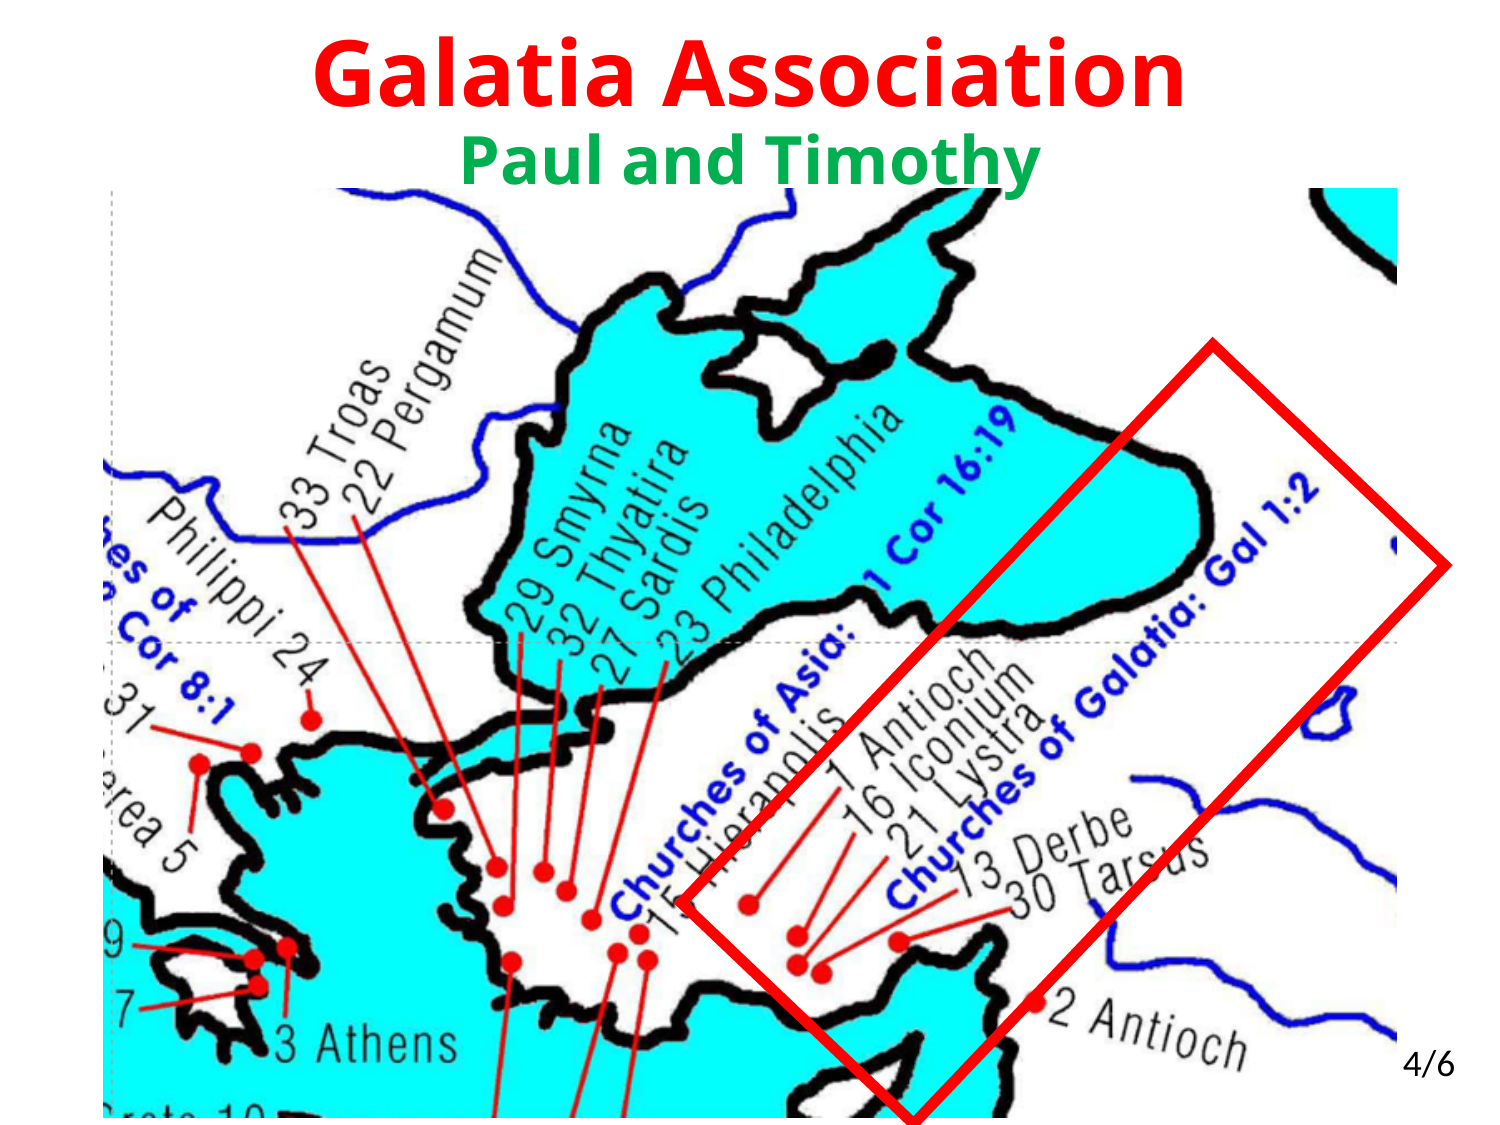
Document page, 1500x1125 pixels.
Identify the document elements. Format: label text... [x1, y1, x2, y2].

text_box [905, 1118, 921, 1125]
text_box 4/6 [1397, 1031, 1471, 1092]
text_box [1397, 518, 1447, 618]
title Galatia Association Paul and Timothy [103, 4, 1397, 188]
picture [103, 188, 1397, 1118]
